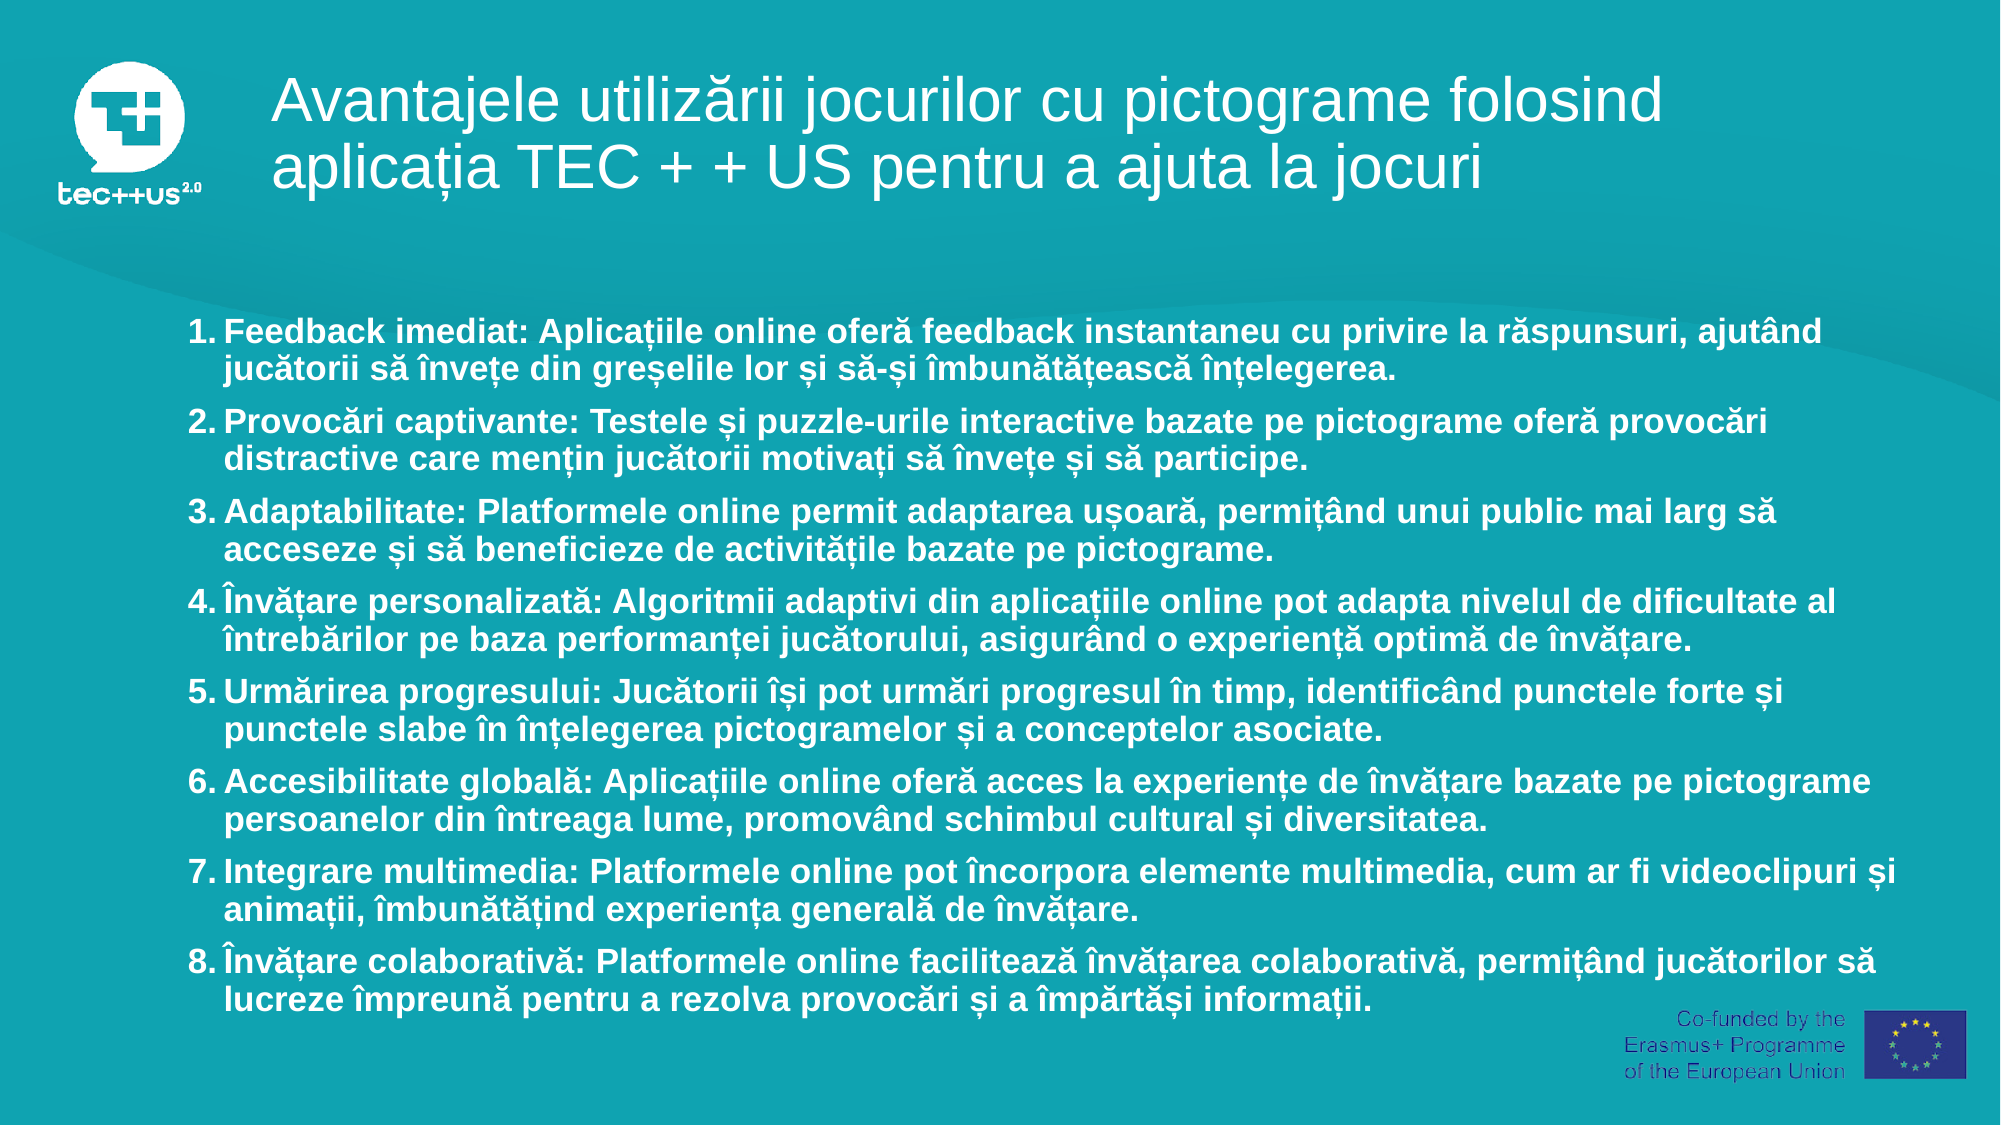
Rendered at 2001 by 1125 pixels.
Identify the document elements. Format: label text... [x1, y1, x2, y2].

picture [0, 0, 2001, 1125]
title Avantajele utilizării jocurilor cu pictograme folosind aplicația TEC + + US pentru a ajuta la jocuri [255, 59, 1908, 278]
list Feedback imediat: Aplicațiile online oferă feedback instantaneu cu privire la răspunsuri, ajutând jucătorii să învețe din greșelile lor și să-și îmbunătățească înțelegerea. Provocări captivante: Testele și puzzle-urile interactive bazate pe pictograme oferă provocări distractive care mențin jucătorii motivați să învețe și să participe. Adaptabilitate: Platformele online permit adaptarea ușoară, permițând unui public mai larg să acceseze și să beneficieze de activitățile bazate pe pictograme. Învățare personalizată: Algoritmii adaptivi din aplicațiile online pot adapta nivelul de dificultate al întrebărilor pe baza performanței jucătorului, asigurând o experiență optimă de învățare. Urmărirea progresului: Jucătorii își pot urmări progresul în timp, identificând punctele forte și punctele slabe în înțelegerea pictogramelor și a conceptelor asociate. Accesibilitate globală: Aplicațiile online oferă acces la experiențe de învățare bazate pe pictograme persoanelor din întreaga lume, promovând schimbul cultural și diversitatea. Integrare multimedia: Platformele online pot încorpora elemente multimedia, cum ar fi videoclipuri și animații, îmbunătățind experiența generală de învățare. Învățare colaborativă: Platformele online facilitează învățarea colaborativă, permițând jucătorilor să lucreze împreună pentru a rezolva provocări și a împărtăși informații. [171, 305, 1936, 1040]
